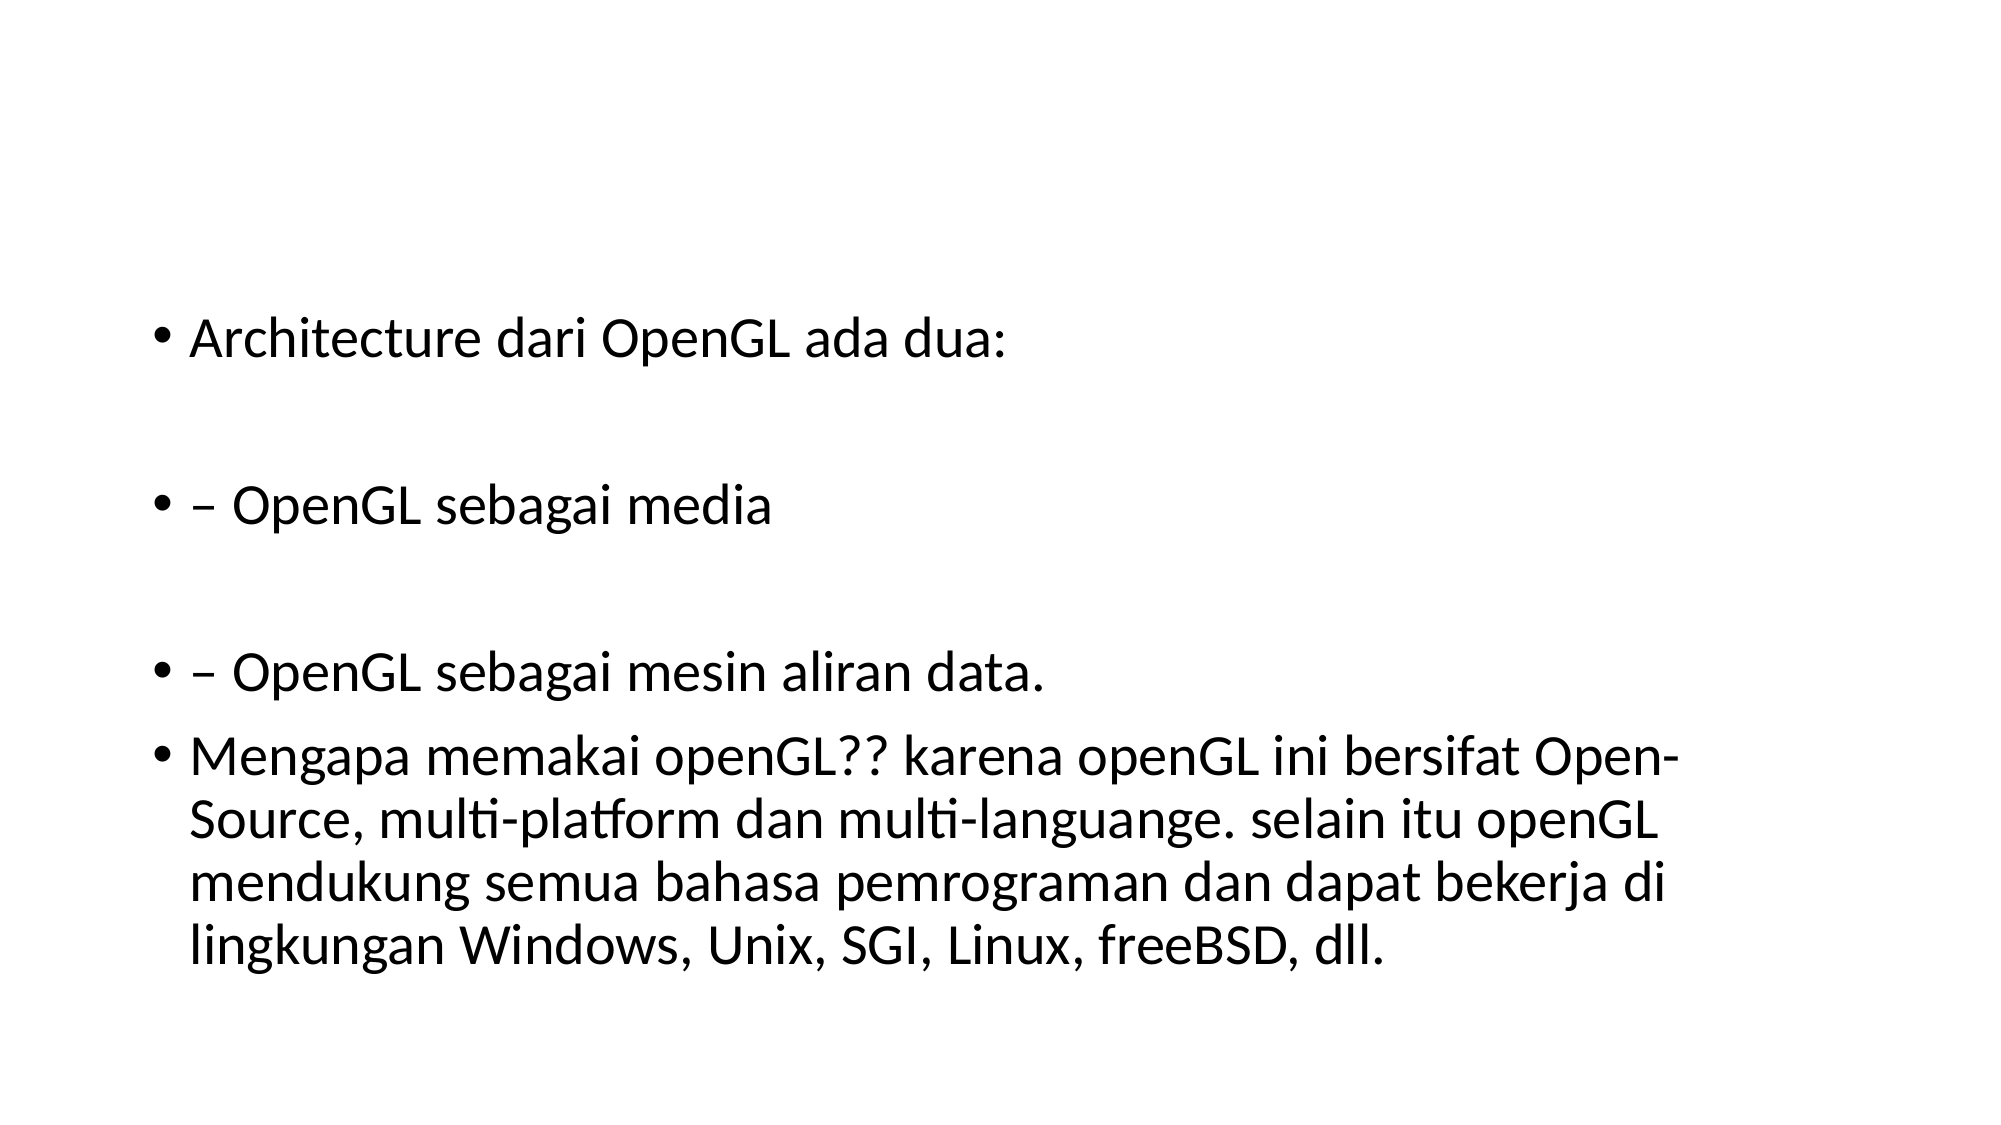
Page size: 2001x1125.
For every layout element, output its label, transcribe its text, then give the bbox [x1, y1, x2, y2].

list Architecture dari OpenGL ada dua: – OpenGL sebagai media – OpenGL sebagai mesin aliran data. Mengapa memakai openGL?? karena openGL ini bersifat Open-Source, multi-platform dan multi-languange. selain itu openGL mendukung semua bahasa pemrograman dan dapat bekerja di lingkungan Windows, Unix, SGI, Linux, freeBSD, dll. [137, 299, 1863, 1014]
